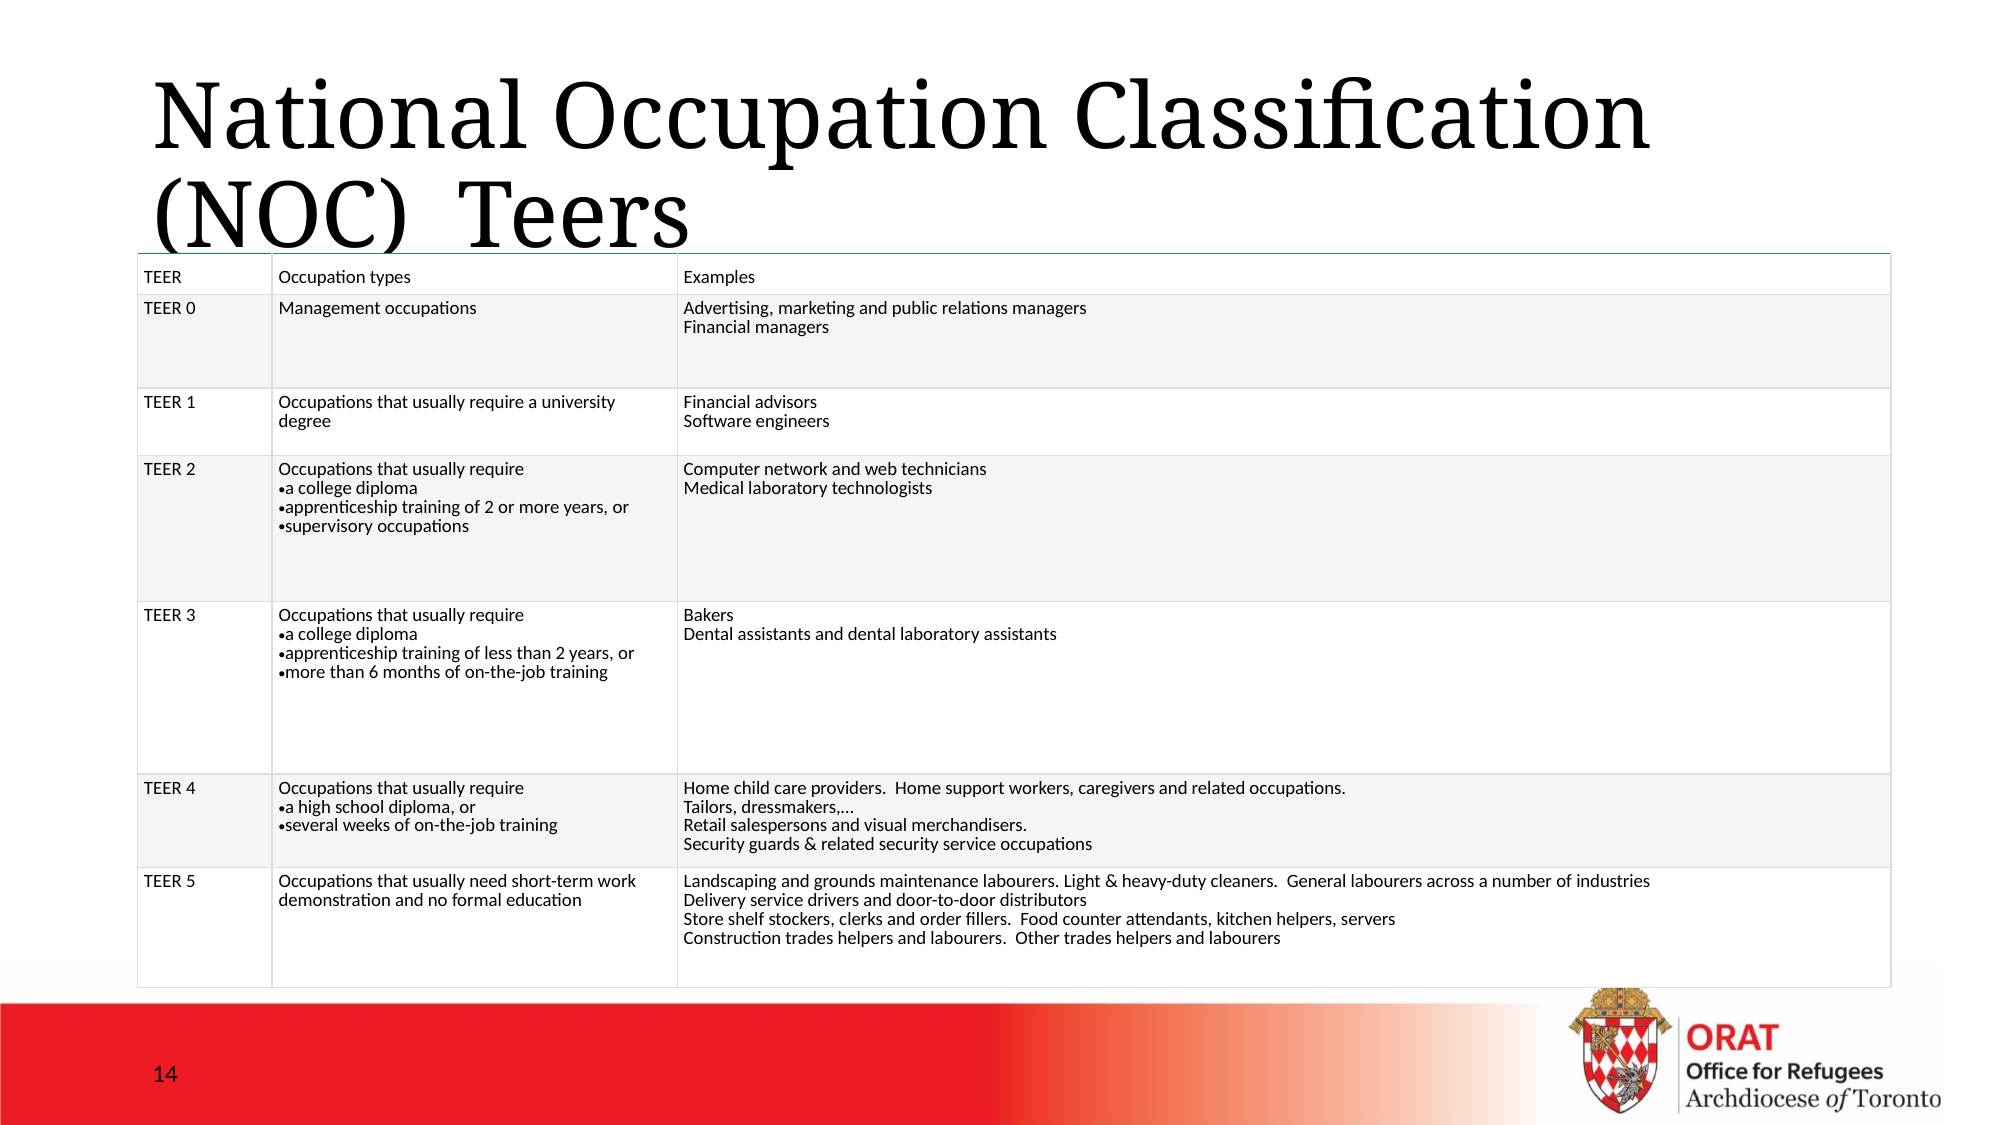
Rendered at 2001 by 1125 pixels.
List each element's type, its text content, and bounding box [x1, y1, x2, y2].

table_cell Bakers Dental assistants and dental laboratory assistants [678, 602, 1890, 773]
table_cell TEER 5 [138, 868, 271, 987]
title National Occupation Classification (NOC) Teers [137, 59, 1863, 253]
table_cell Landscaping and grounds maintenance labourers. Light & heavy-duty cleaners. General labourers across a number of industries Delivery service drivers and door-to-door distributors Store shelf stockers, clerks and order fillers. Food counter attendants, kitchen helpers, servers Construction trades helpers and labourers. Other trades helpers and labourers [678, 868, 1890, 987]
table_cell Occupations that usually require a college diploma apprenticeship training of 2 or more years, or supervisory occupations [273, 456, 677, 601]
table_cell Computer network and web technicians Medical laboratory technologists [678, 456, 1890, 601]
picture [0, 966, 1941, 1125]
table_header TEER [138, 254, 271, 294]
table_cell Occupations that usually need short-term work demonstration and no formal education [273, 868, 677, 987]
table_cell Occupations that usually require a college diploma apprenticeship training of less than 2 years, or more than 6 months of on-the-job training [273, 602, 677, 773]
slide_number 14 [137, 1042, 588, 1103]
table_cell TEER 4 [138, 775, 271, 867]
table_cell Occupations that usually require a university degree [273, 389, 677, 455]
table_cell Home child care providers. Home support workers, caregivers and related occupations. Tailors, dressmakers,… Retail salespersons and visual merchandisers. Security guards & related security service occupations [678, 775, 1890, 867]
table_header Occupation types [273, 254, 677, 294]
table_cell TEER 0 [138, 295, 271, 387]
table_cell Advertising, marketing and public relations managers Financial managers [678, 295, 1890, 387]
table_cell Financial advisors Software engineers [678, 389, 1890, 455]
table_header Examples [678, 254, 1890, 294]
table_cell Occupations that usually require a high school diploma, or several weeks of on-the-job training [273, 775, 677, 867]
table_cell TEER 2 [138, 456, 271, 601]
table_cell TEER 1 [138, 389, 271, 455]
table_cell Management occupations [273, 295, 677, 387]
table_cell TEER 3 [138, 602, 271, 773]
